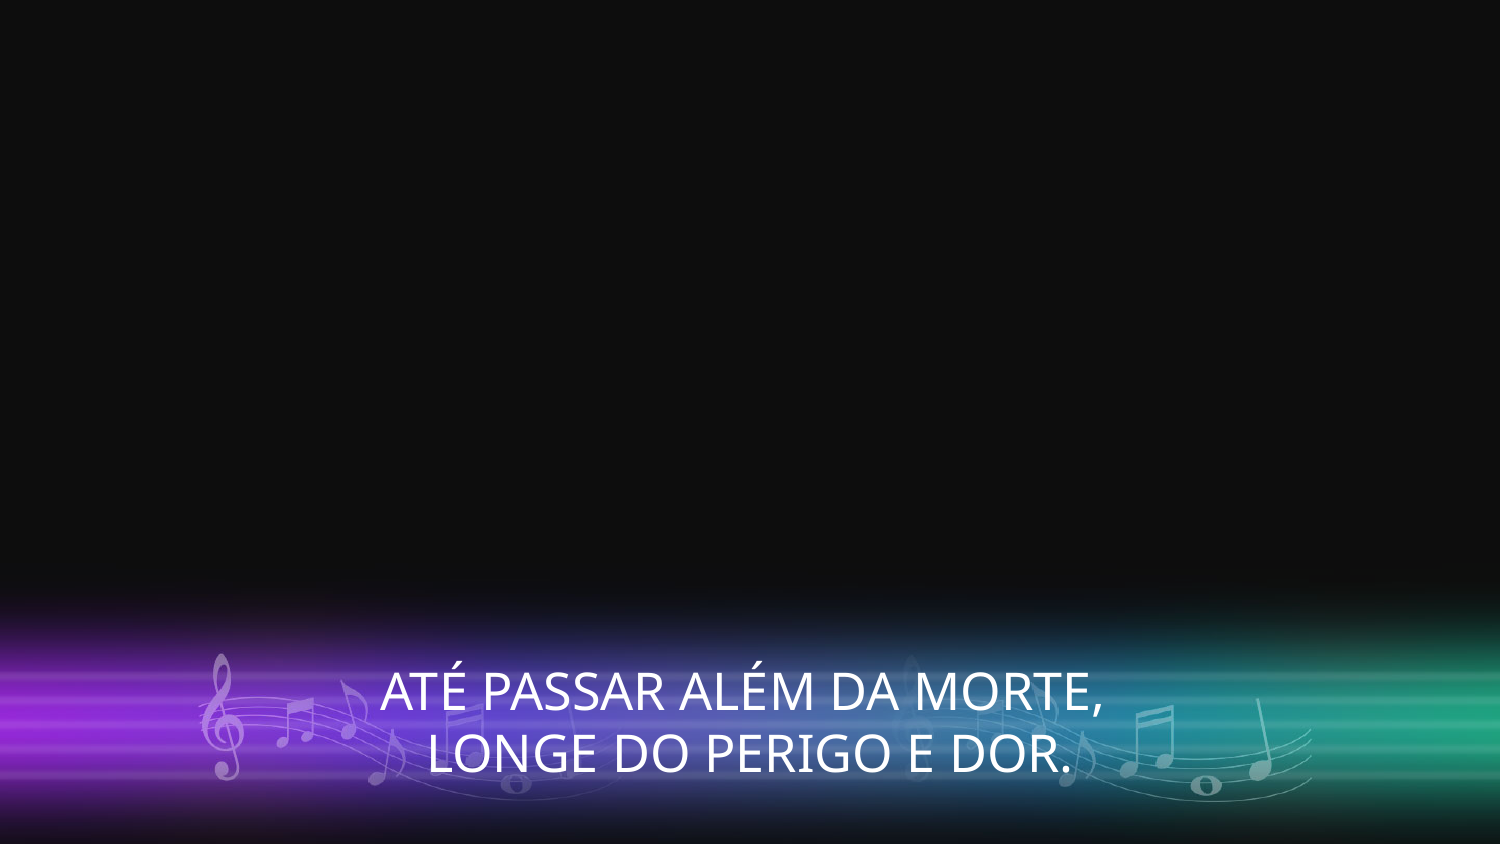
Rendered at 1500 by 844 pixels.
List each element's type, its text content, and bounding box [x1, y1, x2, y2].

picture [0, 0, 1500, 844]
text_box ATÉ PASSAR ALÉM DA MORTE, LONGE DO PERIGO E DOR. [312, 651, 1187, 791]
